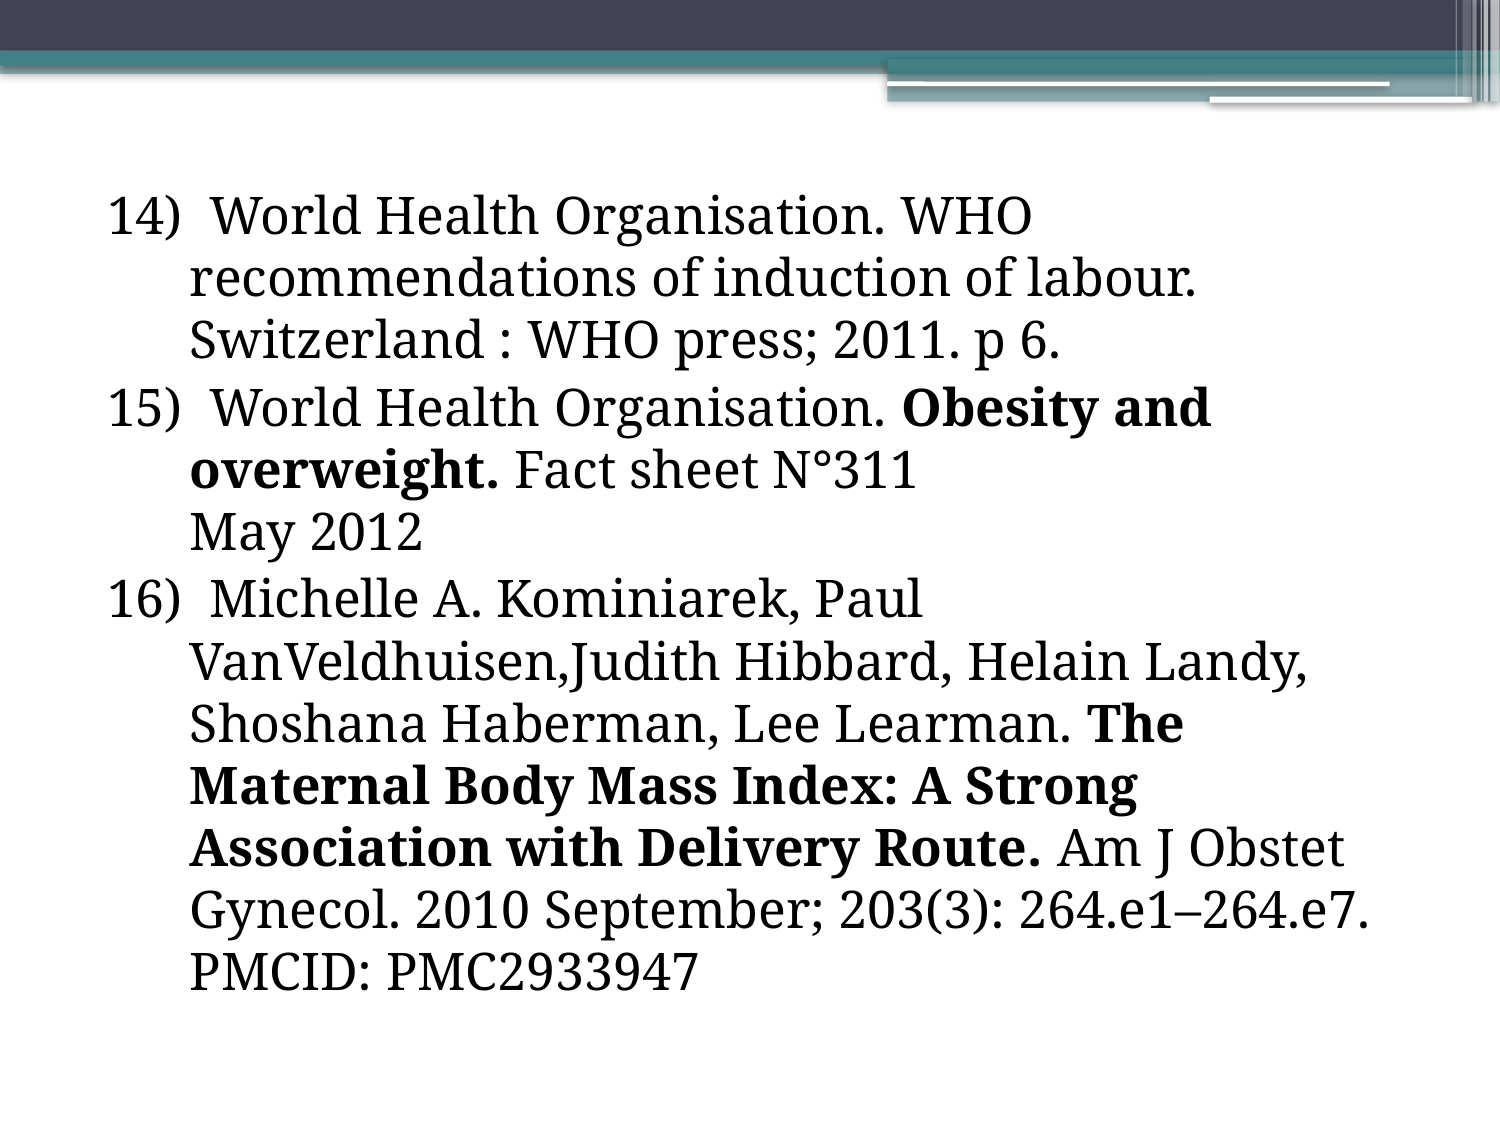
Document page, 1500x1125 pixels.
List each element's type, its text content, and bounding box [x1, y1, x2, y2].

list 14) World Health Organisation. WHO recommendations of induction of labour. Switzerland : WHO press; 2011. p 6. 15) World Health Organisation. Obesity and overweight. Fact sheet N°311 May 2012 16) Michelle A. Kominiarek, Paul VanVeldhuisen,Judith Hibbard, Helain Landy, Shoshana Haberman, Lee Learman. The Maternal Body Mass Index: A Strong Association with Delivery Route. Am J Obstet Gynecol. 2010 September; 203(3): 264.e1–264.e7. PMCID: PMC2933947 [75, 174, 1413, 1016]
